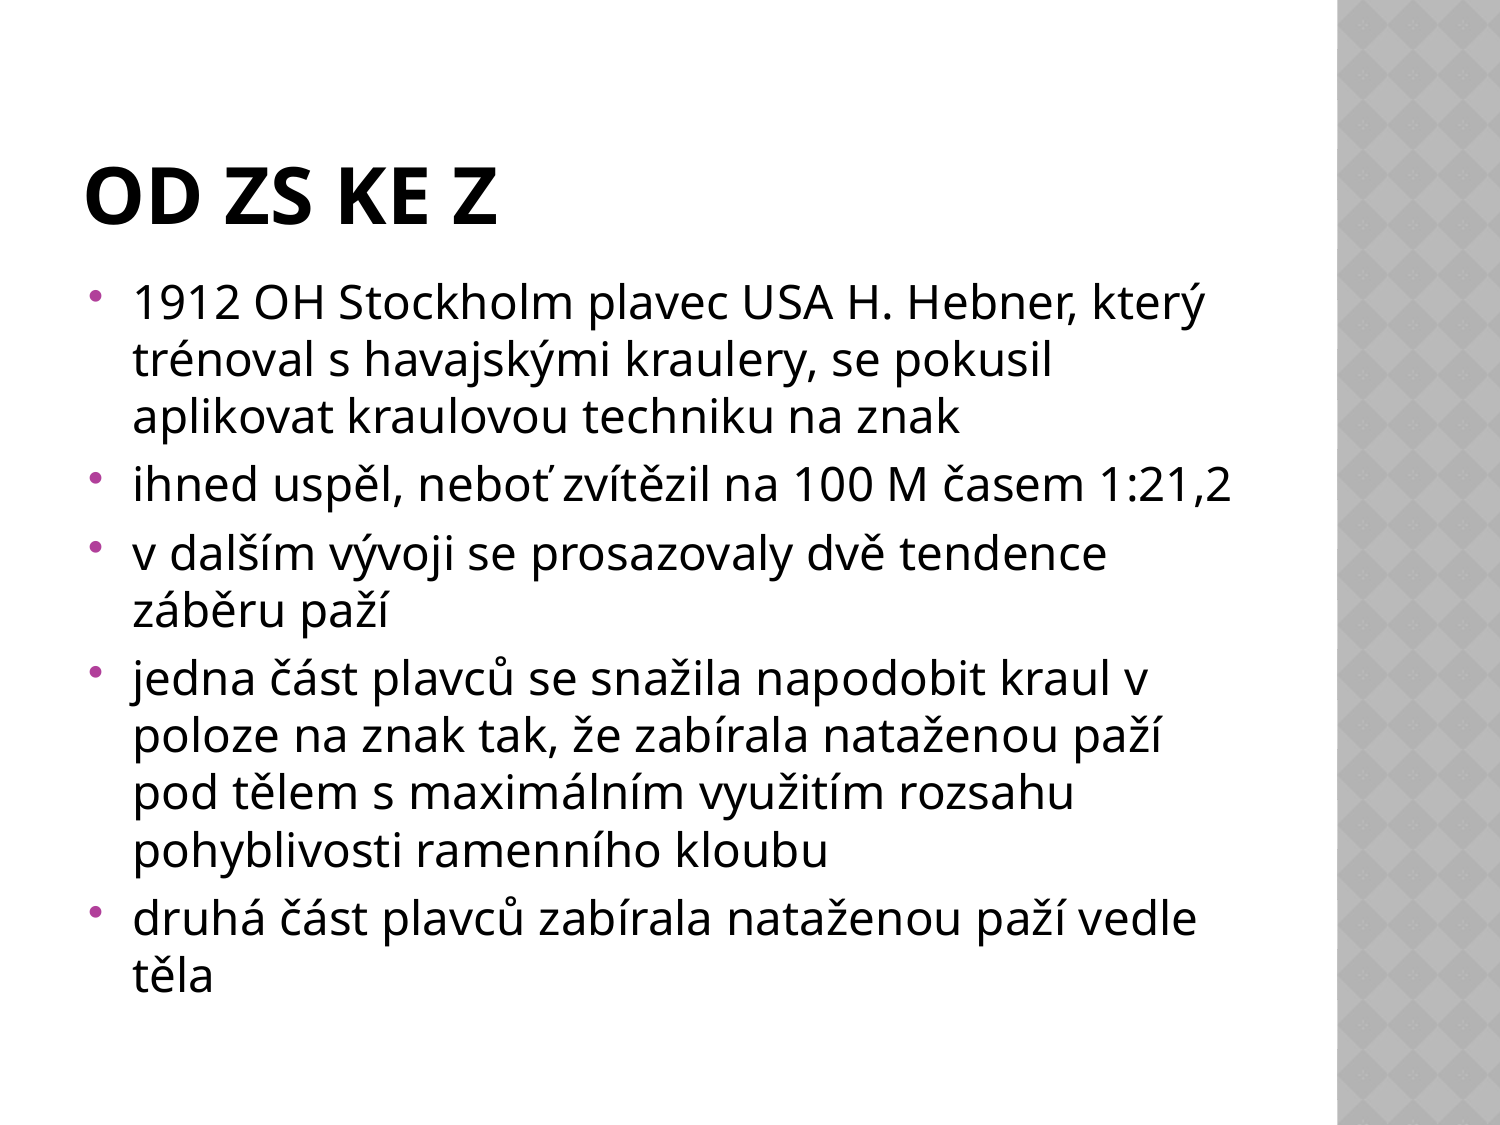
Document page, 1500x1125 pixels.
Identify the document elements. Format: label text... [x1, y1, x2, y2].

list 1912 OH Stockholm plavec USA H. Hebner, který trénoval s havajskými kraulery, se pokusil aplikovat kraulovou techniku na znak ihned uspěl, neboť zvítězil na 100 M časem 1:21,2 v dalším vývoji se prosazovaly dvě tendence záběru paží jedna část plavců se snažila napodobit kraul v poloze na znak tak, že zabírala nataženou paží pod tělem s maximálním využitím rozsahu pohyblivosti ramenního kloubu druhá část plavců zabírala nataženou paží vedle těla [75, 264, 1263, 1059]
title od zs ke z [75, 52, 1263, 240]
